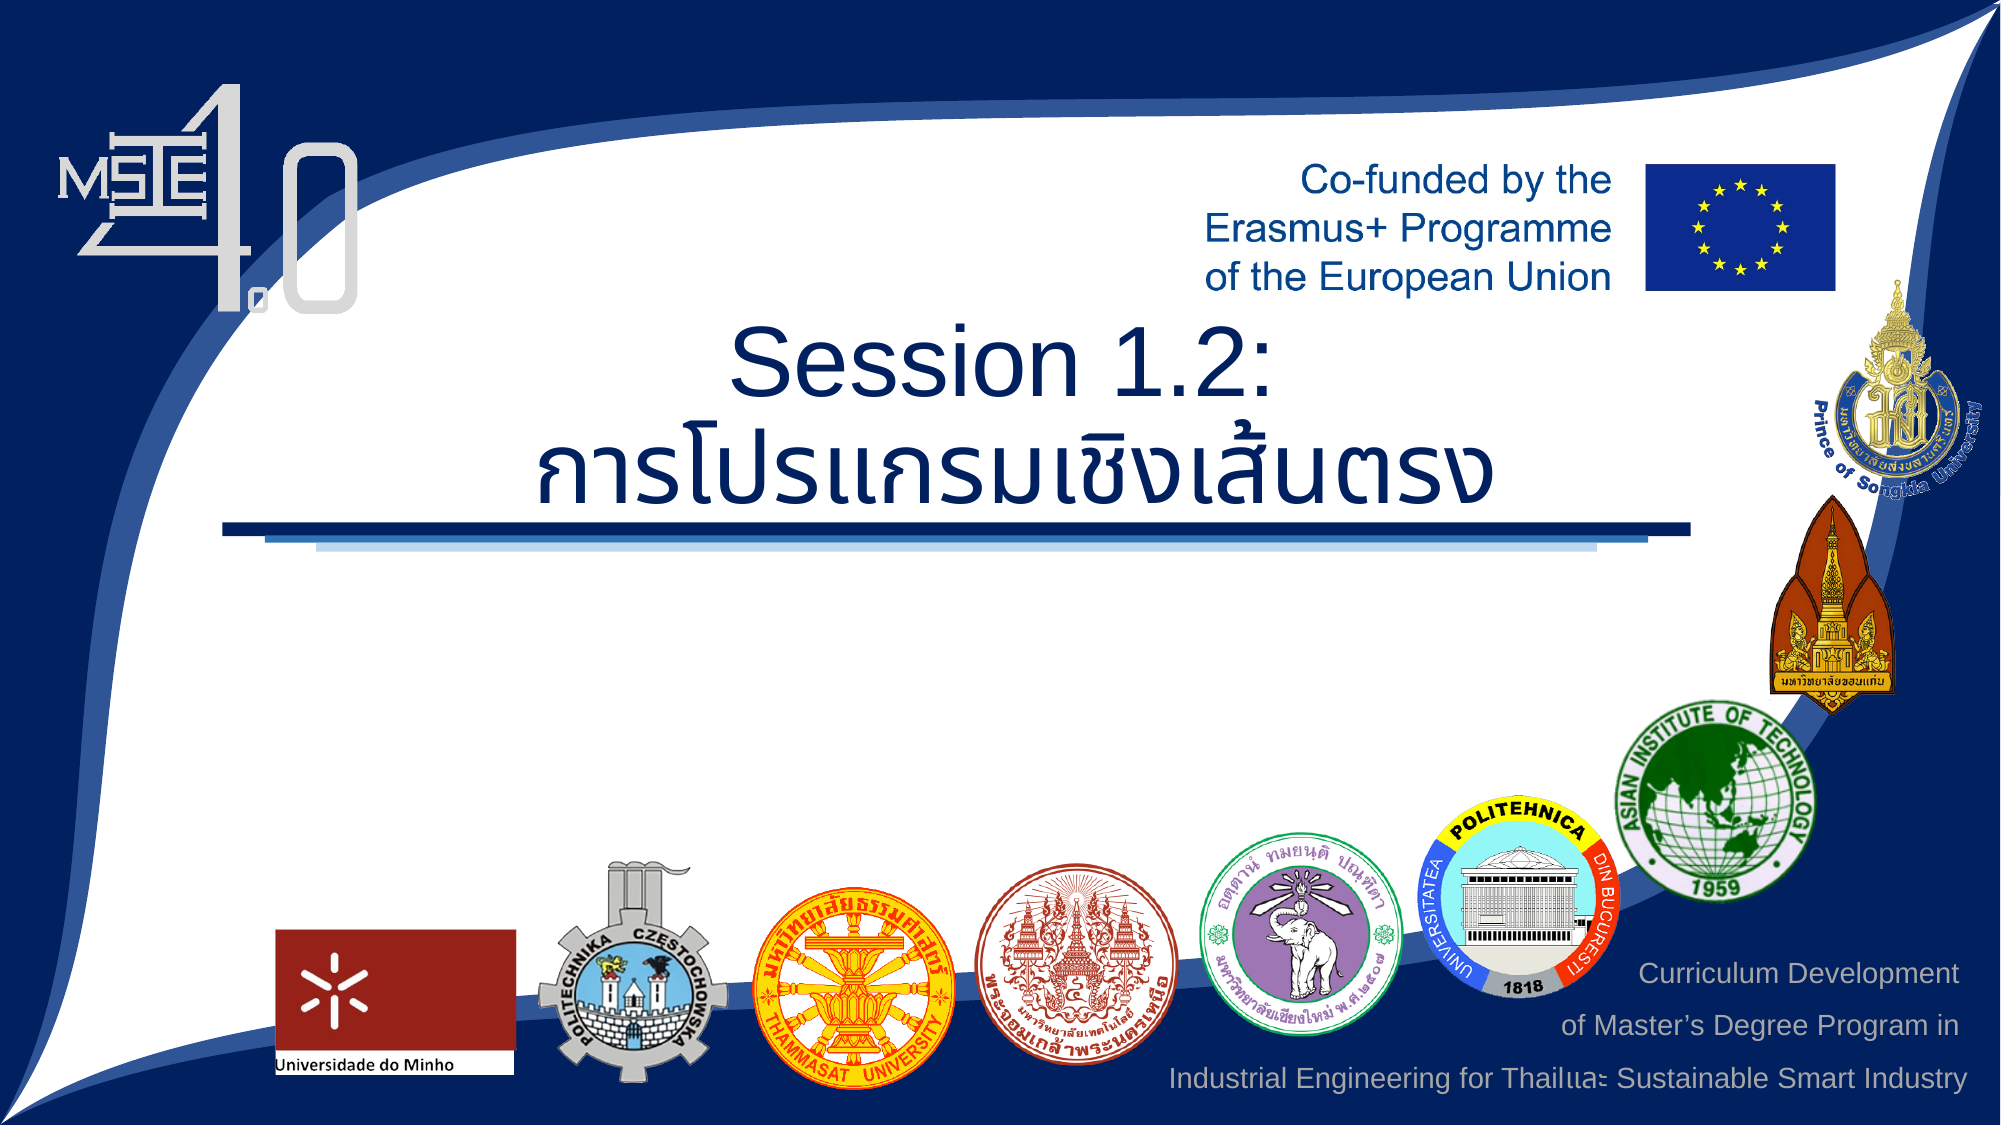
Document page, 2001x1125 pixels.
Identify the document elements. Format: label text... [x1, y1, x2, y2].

picture [235, 849, 740, 1106]
picture [752, 887, 956, 1090]
picture [974, 126, 1984, 1066]
text_box Session 1.2: การโปรแกรมเชิงเส้นตรง [222, 361, 1810, 546]
